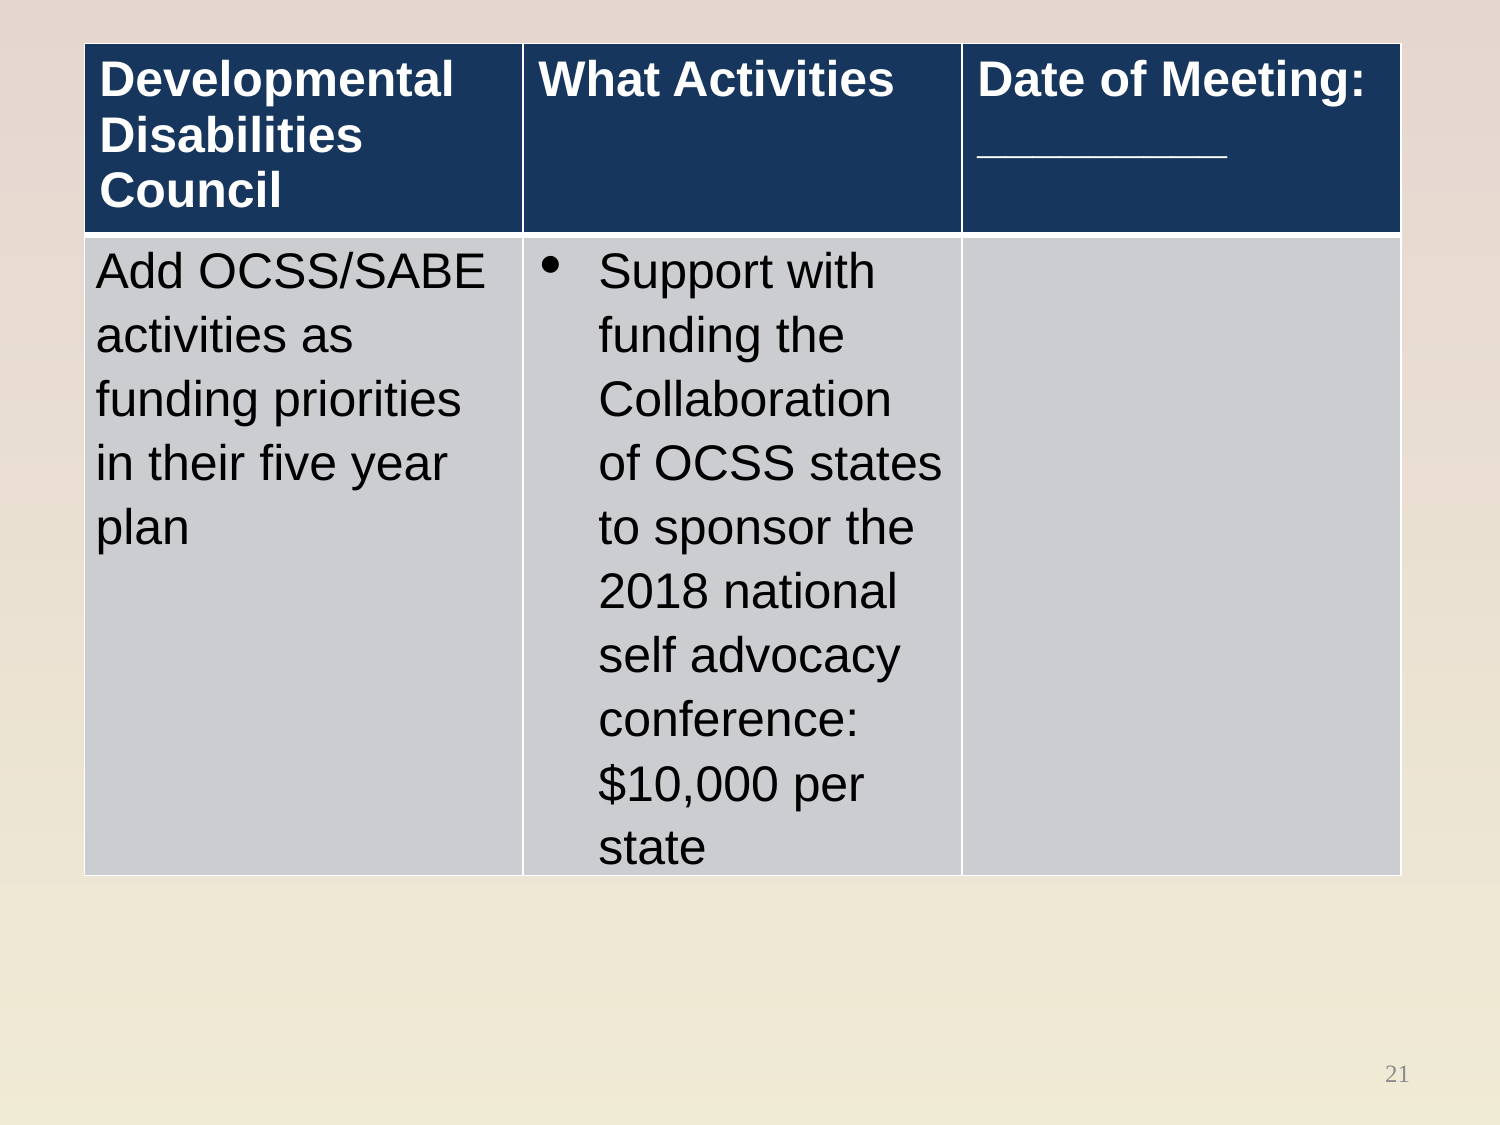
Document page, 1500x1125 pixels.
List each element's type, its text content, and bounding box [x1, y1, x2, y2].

table_header What Activities [524, 44, 961, 232]
table_header Developmental Disabilities Council [85, 44, 522, 232]
table_cell Add OCSS/SABE activities as funding priorities in their five year plan [85, 238, 522, 875]
table_header Date of Meeting: _________ [963, 44, 1400, 232]
table_cell Support with funding the Collaboration of OCSS states to sponsor the 2018 national self advocacy conference: $10,000 per state [524, 238, 961, 875]
slide_number 21 [1074, 1042, 1425, 1103]
table_cell [963, 238, 1400, 875]
